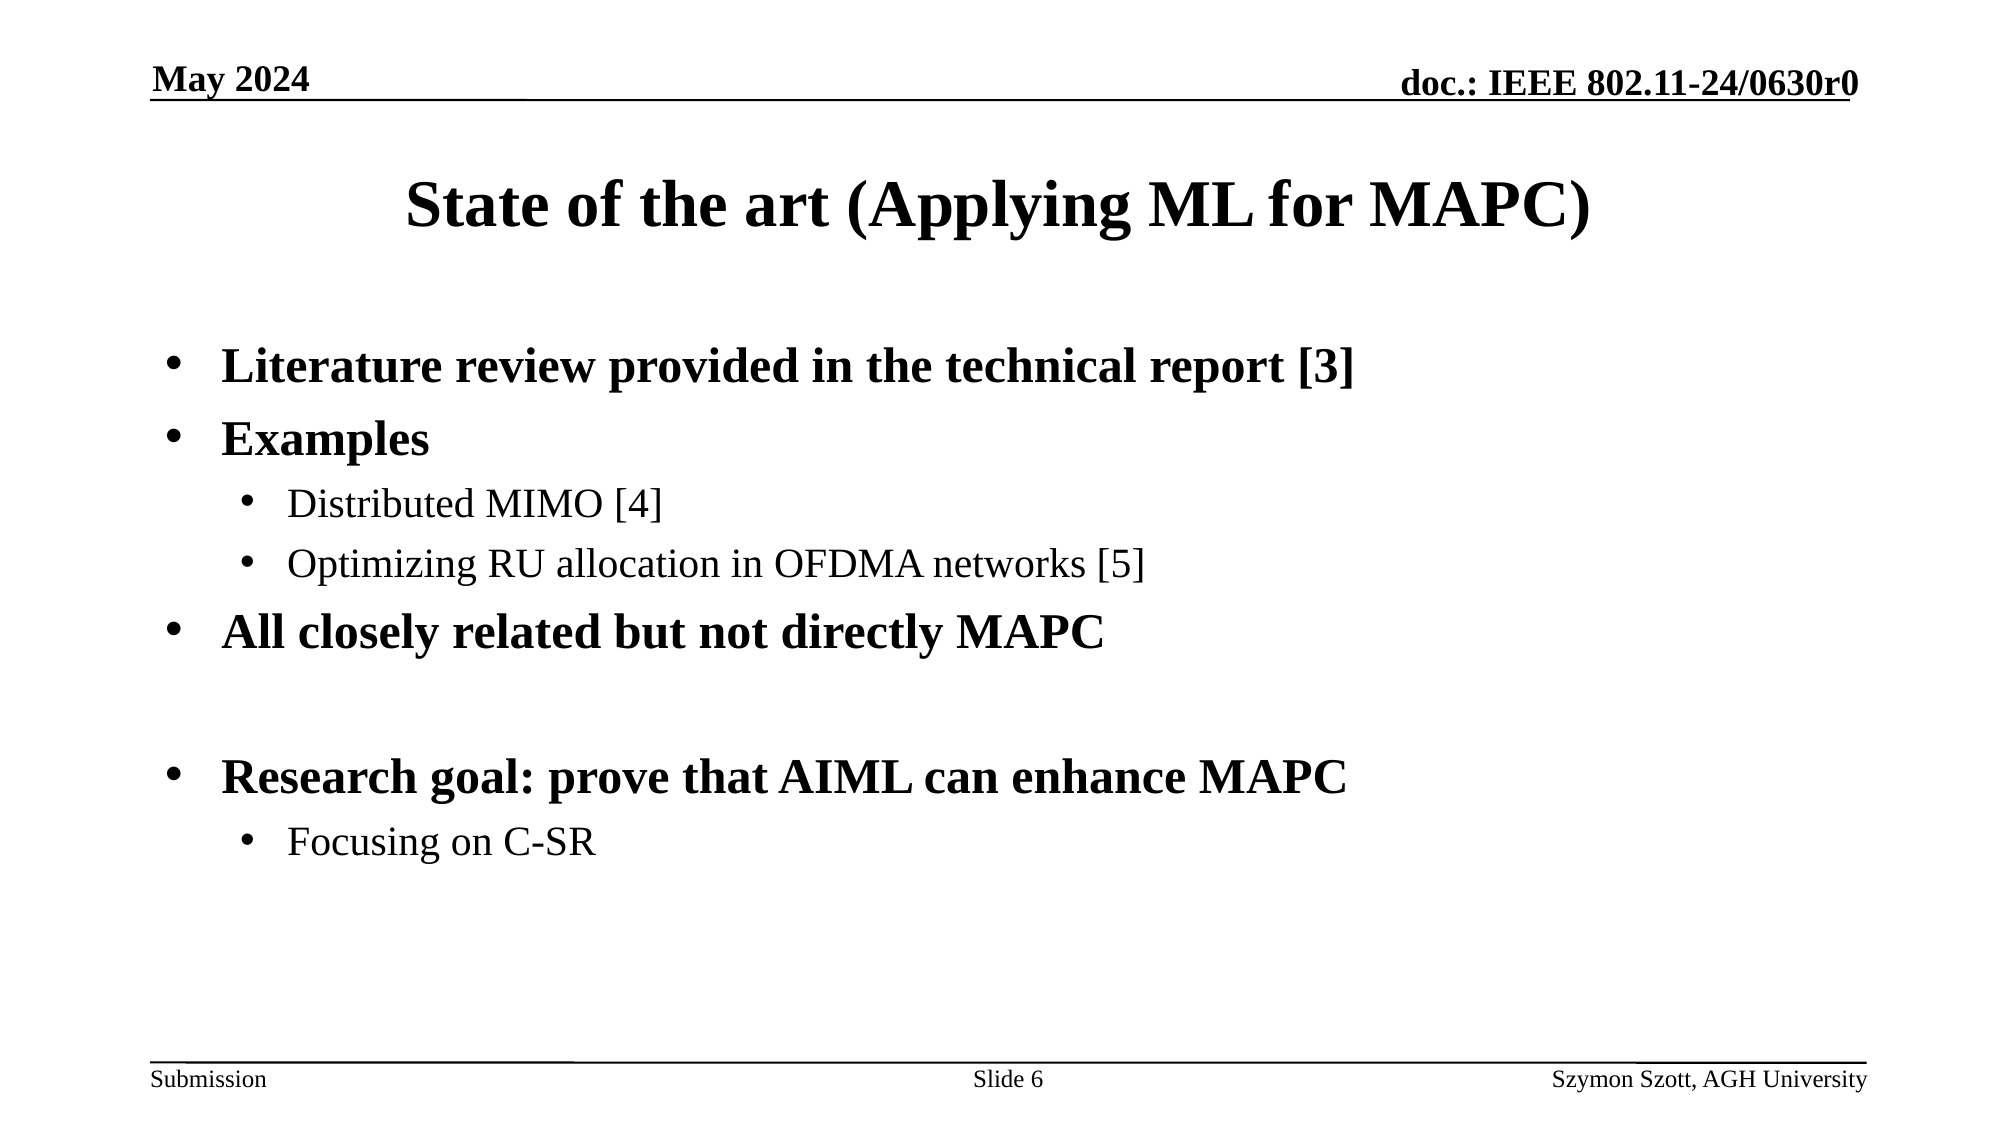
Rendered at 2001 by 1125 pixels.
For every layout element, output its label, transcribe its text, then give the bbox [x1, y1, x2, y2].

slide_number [152, 54, 563, 100]
title State of the art (Applying ML for MAPC) [149, 112, 1850, 288]
footer Szymon Szott, AGH University [1171, 1061, 1869, 1093]
slide_number Slide 6 [950, 1061, 1067, 1123]
list Literature review provided in the technical report [3] Examples Distributed MIMO [4] Optimizing RU allocation in OFDMA networks [5] All closely related but not directly MAPC Research goal: prove that AIML can enhance MAPC Focusing on C-SR [149, 324, 1850, 1000]
